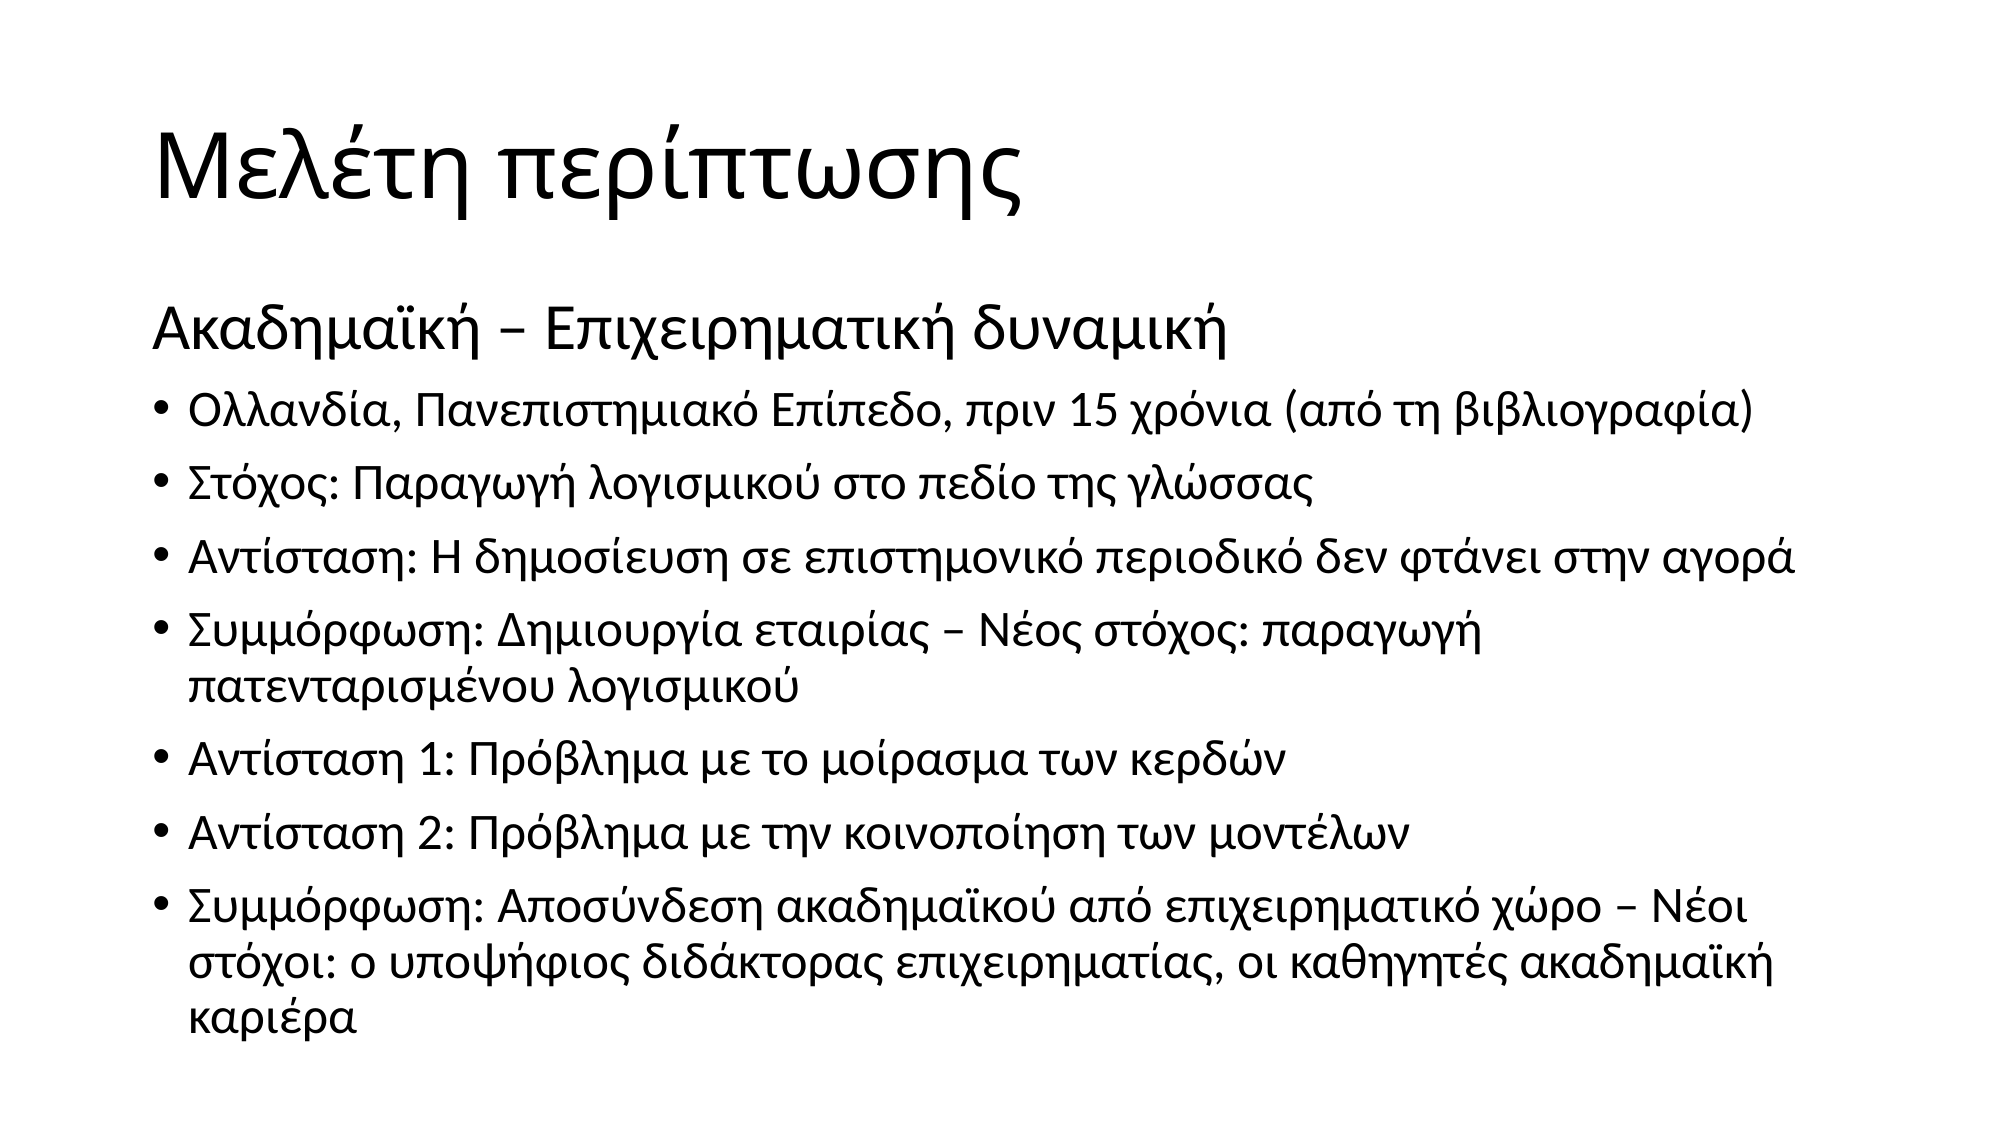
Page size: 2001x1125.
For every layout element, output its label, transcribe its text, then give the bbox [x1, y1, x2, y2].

list Ακαδημαϊκή – Επιχειρηματική δυναμική Ολλανδία, Πανεπιστημιακό Επίπεδο, πριν 15 χρόνια (από τη βιβλιογραφία) Στόχος: Παραγωγή λογισμικού στο πεδίο της γλώσσας Αντίσταση: Η δημοσίευση σε επιστημονικό περιοδικό δεν φτάνει στην αγορά Συμμόρφωση: Δημιουργία εταιρίας – Νέος στόχος: παραγωγή πατενταρισμένου λογισμικού Αντίσταση 1: Πρόβλημα με το μοίρασμα των κερδών Αντίσταση 2: Πρόβλημα με την κοινοποίηση των μοντέλων Συμμόρφωση: Αποσύνδεση ακαδημαϊκού από επιχειρηματικό χώρο – Νέοι στόχοι: ο υποψήφιος διδάκτορας επιχειρηματίας, οι καθηγητές ακαδημαϊκή καριέρα [137, 284, 1863, 1066]
title Μελέτη περίπτωσης [137, 59, 1863, 278]
